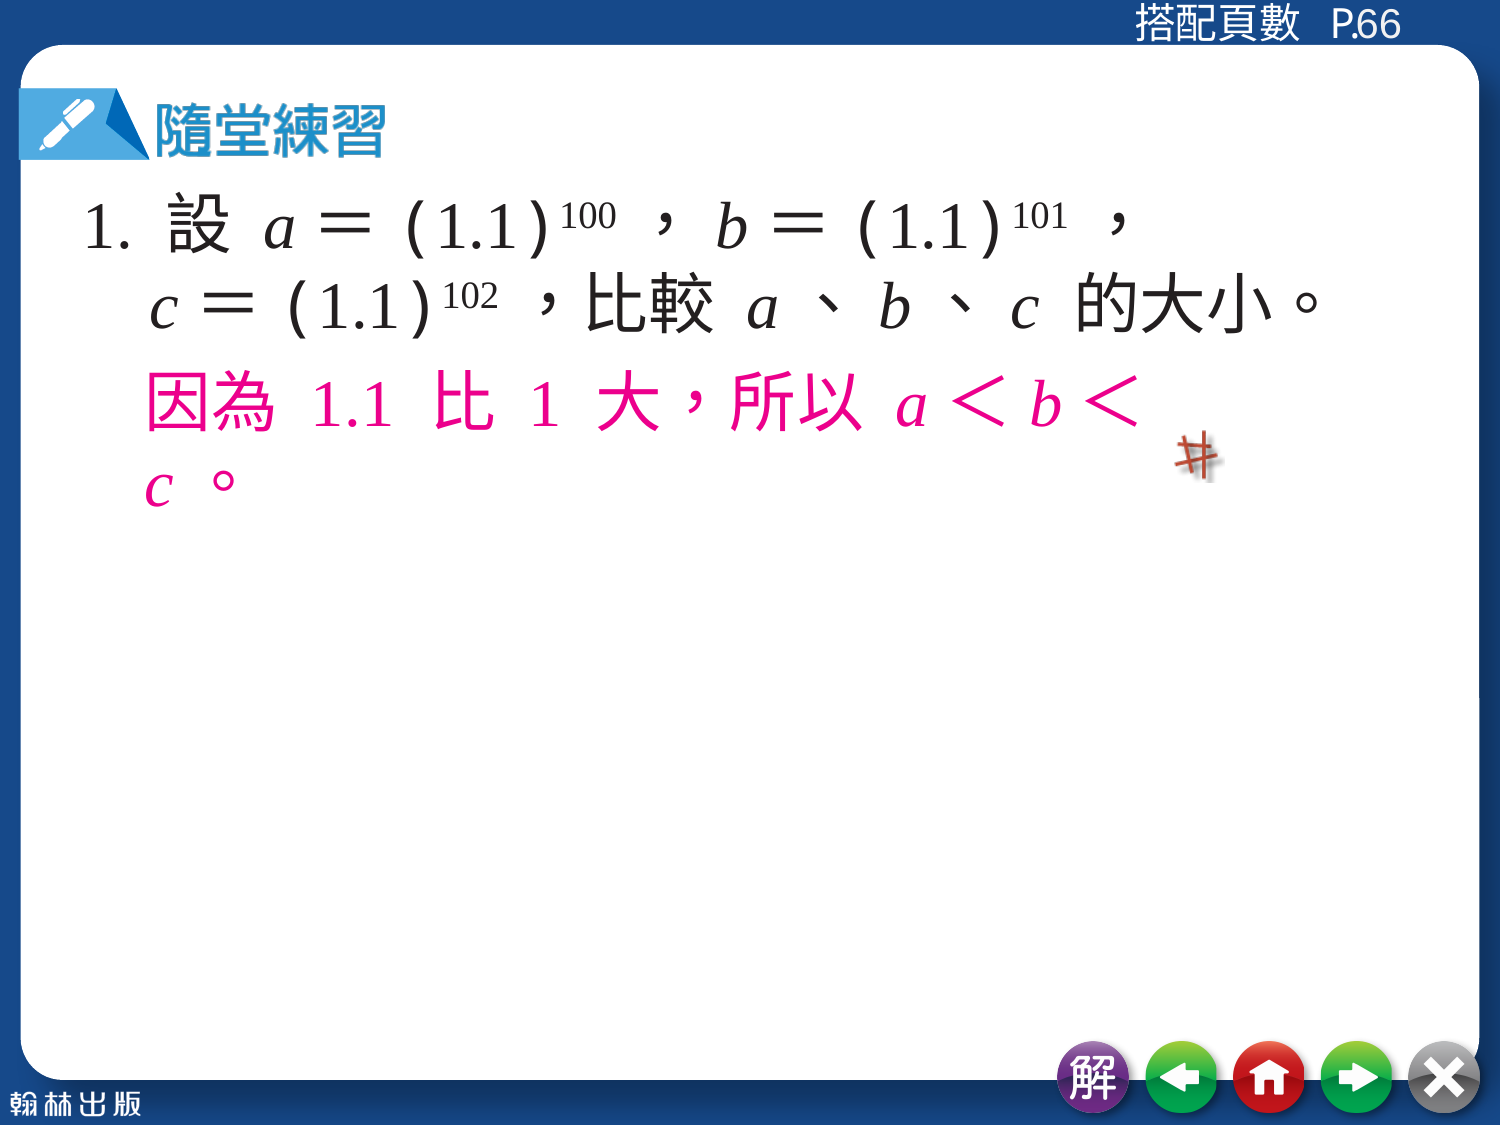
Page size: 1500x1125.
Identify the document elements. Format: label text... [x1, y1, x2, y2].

text_box 因為 1.1 比 1 大，所以 a＜b＜c。 [129, 352, 1184, 452]
picture [1171, 429, 1225, 483]
list 66 [1340, 0, 1475, 55]
picture [1057, 1041, 1129, 1113]
picture [8, 1088, 146, 1124]
picture [1408, 1041, 1480, 1113]
list 1. 設 a＝(1.1)100，b＝(1.1)101， c＝(1.1)102，比較 a、b、c 的大小。 [67, 174, 1457, 337]
picture [18, 71, 425, 174]
